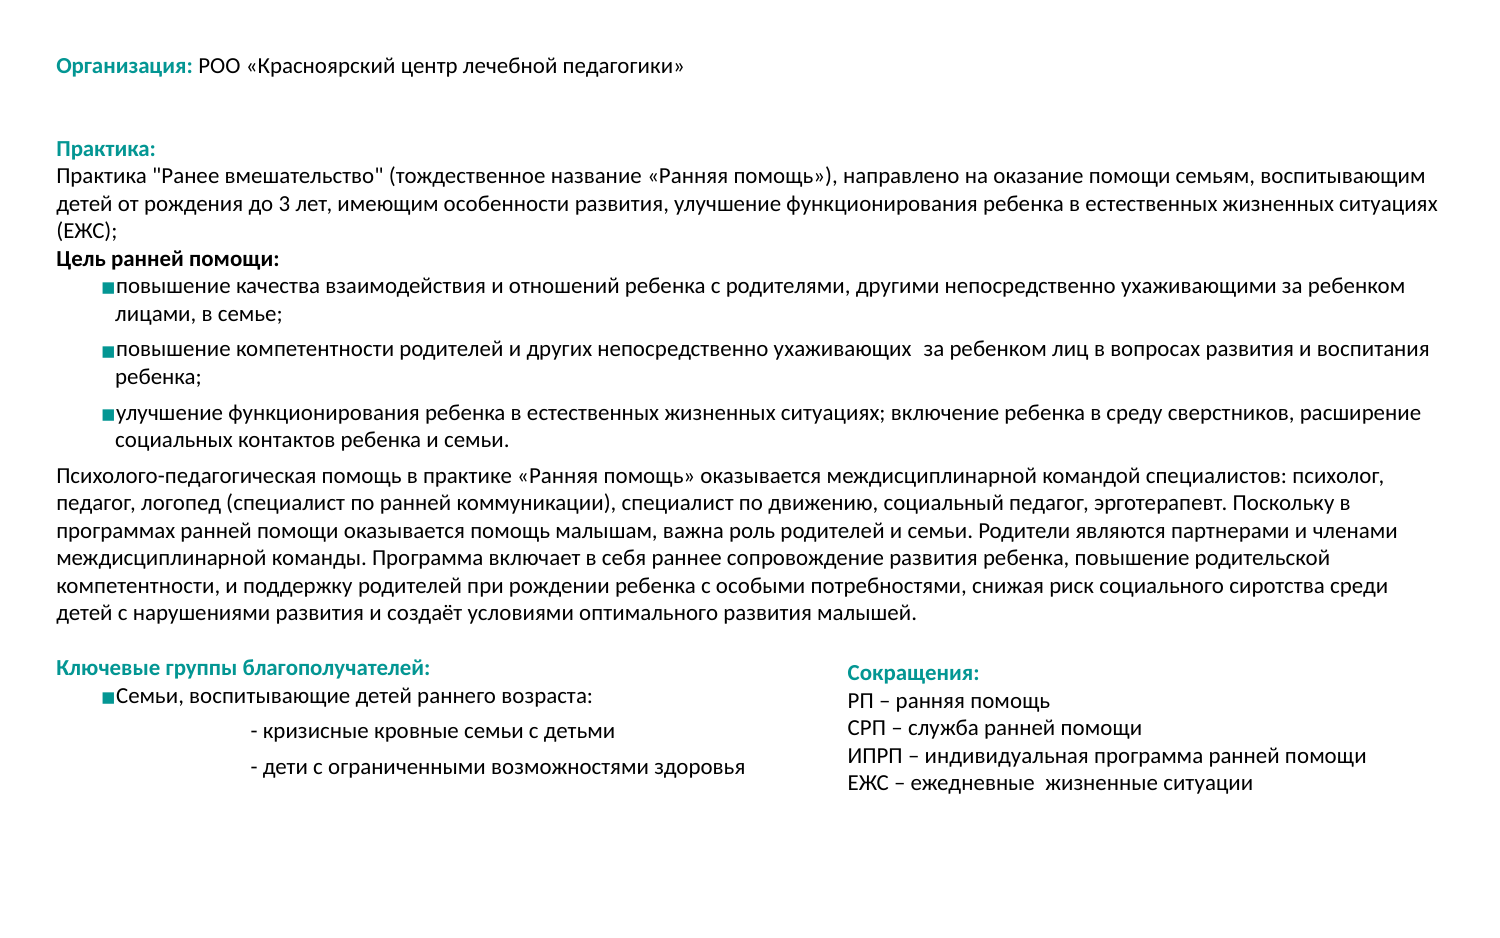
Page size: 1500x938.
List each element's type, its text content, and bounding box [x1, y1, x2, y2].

text_box Организация: РОО «Красноярский центр лечебной педагогики» Практика: Практика "Ранее вмешательство" (тождественное название «Ранняя помощь»), направлено на оказание помощи семьям, воспитывающим детей от рождения до 3 лет, имеющим особенности развития, улучшение функционирования ребенка в естественных жизненных ситуациях (ЕЖС); Цель ранней помощи: повышение качества взаимодействия и отношений ребенка с родителями, другими непосредственно ухаживающими за ребенком лицами, в семье; повышение компетентности родителей и других непосредственно ухаживающих за ребенком лиц в вопросах развития и воспитания ребенка; улучшение функционирования ребенка в естественных жизненных ситуациях; включение ребенка в среду сверстников, расширение социальных контактов ребенка и семьи. Психолого-педагогическая помощь в практике «Ранняя помощь» оказывается междисциплинарной командой специалистов: психолог, педагог, логопед (специалист по ранней коммуникации), специалист по движению, социальный педагог, эрготерапевт. Поскольку в программах ранней помощи оказывается помощь малышам, важна роль родителей и семьи. Родители являются партнерами и членами междисциплинарной команды. Программа включает в себя раннее сопровождение развития ребенка, повышение родительской компетентности, и поддержку родителей при рождении ребенка с особыми потребностями, снижая риск социального сиротства среди детей с нарушениями развития и создаёт условиями оптимального развития малышей. Ключевые группы благополучателей: Семьи, воспитывающие детей раннего возраста: - кризисные кровные семьи с детьми - дети с ограниченными возможностями здоровья [41, 43, 1459, 850]
text_box Сокращения: РП – ранняя помощь СРП – служба ранней помощи ИПРП – индивидуальная программа ранней помощи ЕЖС – ежедневные жизненные ситуации [832, 650, 1447, 803]
